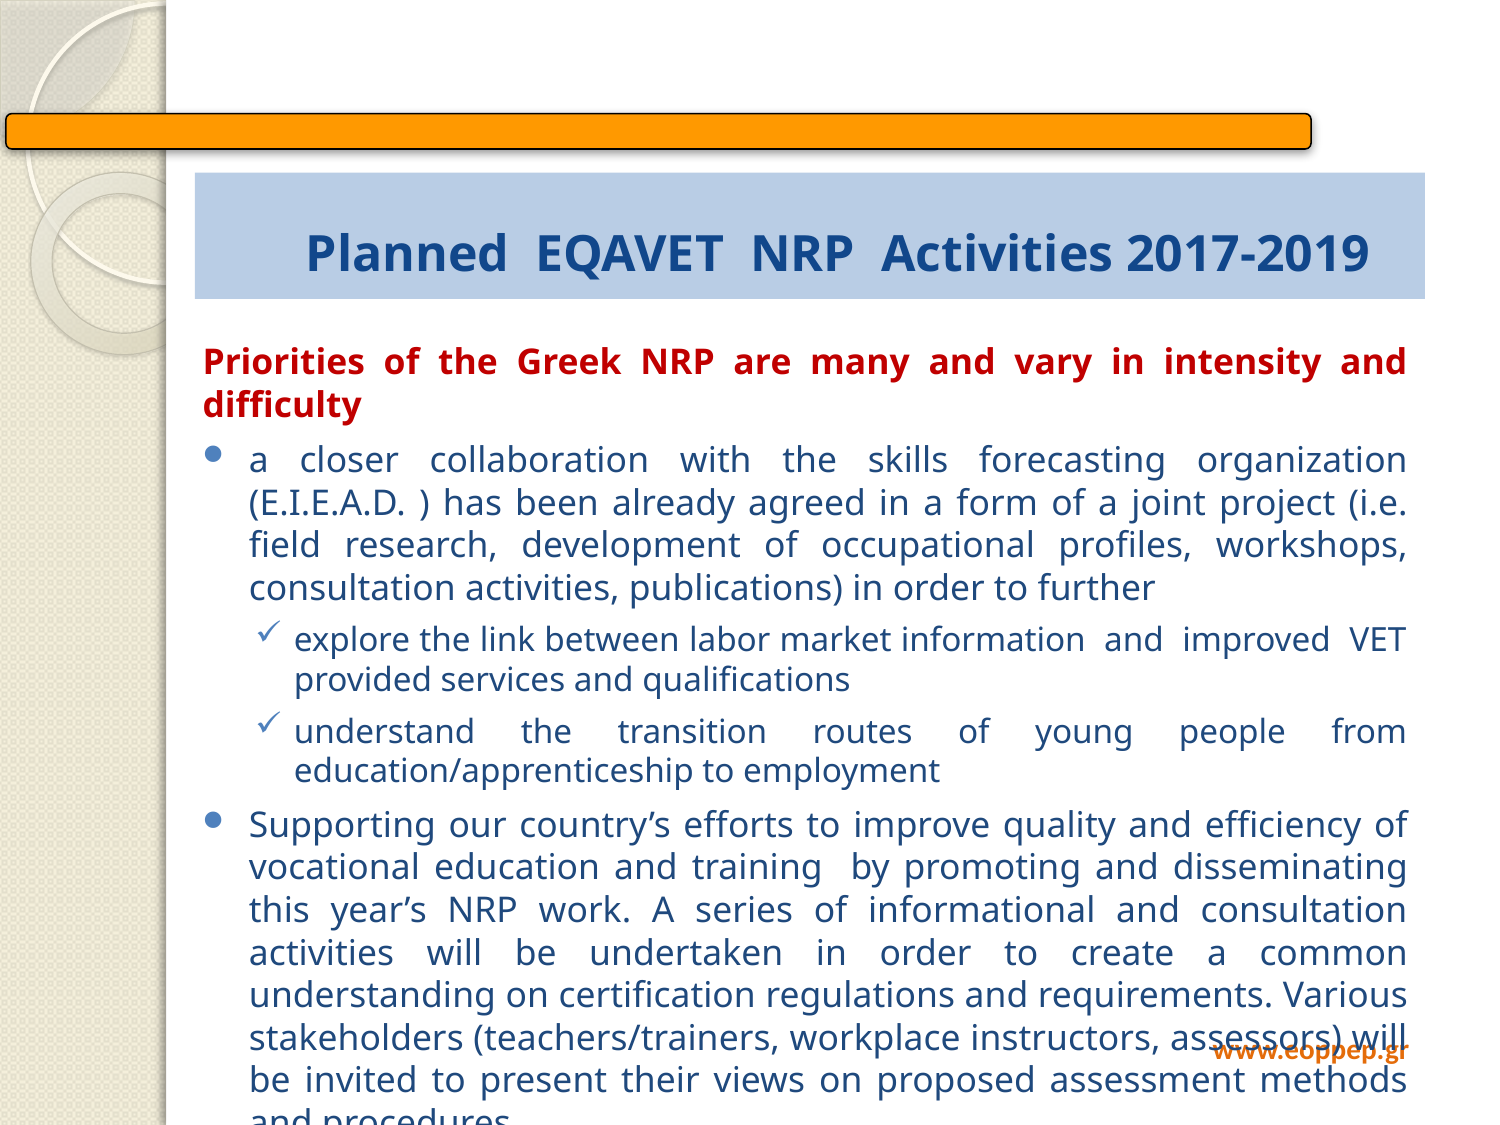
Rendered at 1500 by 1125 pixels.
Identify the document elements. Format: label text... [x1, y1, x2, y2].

title Planned EQAVET NRP Activities 2017-2019 [194, 172, 1425, 299]
text_box www.eoppep.gr [1139, 1022, 1483, 1073]
list Priorities of the Greek NRP are many and vary in intensity and difficulty a closer collaboration with the skills forecasting organization (E.I.E.A.D. ) has been already agreed in a form of a joint project (i.e. field research, development of occupational profiles, workshops, consultation activities, publications) in order to further explore the link between labor market information and improved VET provided services and qualifications understand the transition routes of young people from education/apprenticeship to employment Supporting our country’s efforts to improve quality and efficiency of vocational education and training by promoting and disseminating this year’s NRP work. A series of informational and consultation activities will be undertaken in order to create a common understanding on certification regulations and requirements. Various stakeholders (teachers/trainers, workplace instructors, assessors) will be invited to present their views on proposed assessment methods and procedures. [174, 332, 1424, 1024]
text_box [5, 112, 1312, 150]
